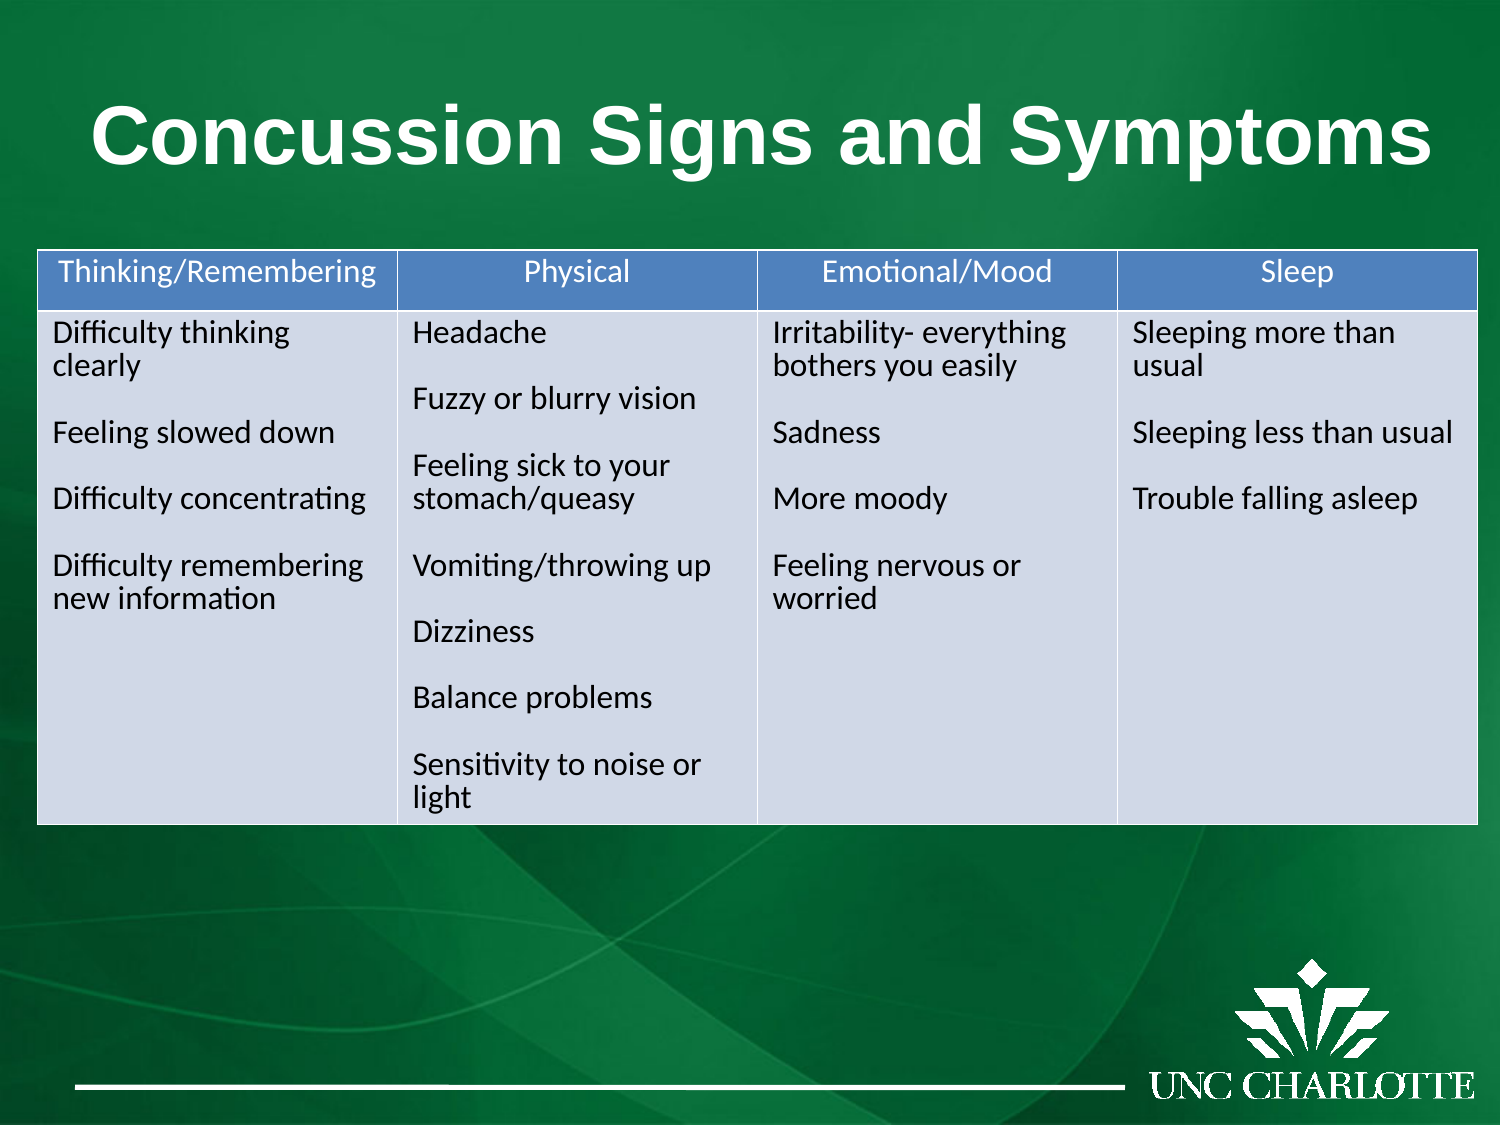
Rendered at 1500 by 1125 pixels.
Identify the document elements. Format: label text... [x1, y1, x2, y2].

table_header Sleep [1118, 251, 1477, 310]
table_header Emotional/Mood [758, 251, 1117, 310]
table_cell Difficulty thinking clearly Feeling slowed down Difficulty concentrating Difficulty remembering new information [38, 312, 397, 824]
table_cell Sleeping more than usual Sleeping less than usual Trouble falling asleep [1118, 312, 1477, 824]
table_cell Headache Fuzzy or blurry vision Feeling sick to your stomach/queasy Vomiting/throwing up Dizziness Balance problems Sensitivity to noise or light [398, 312, 757, 824]
title Concussion Signs and Symptoms [24, 37, 1500, 225]
table_header Physical [398, 251, 757, 310]
picture [0, 0, 1500, 1125]
table_header Thinking/Remembering [38, 251, 397, 310]
table_cell Irritability- everything bothers you easily Sadness More moody Feeling nervous or worried [758, 312, 1117, 824]
